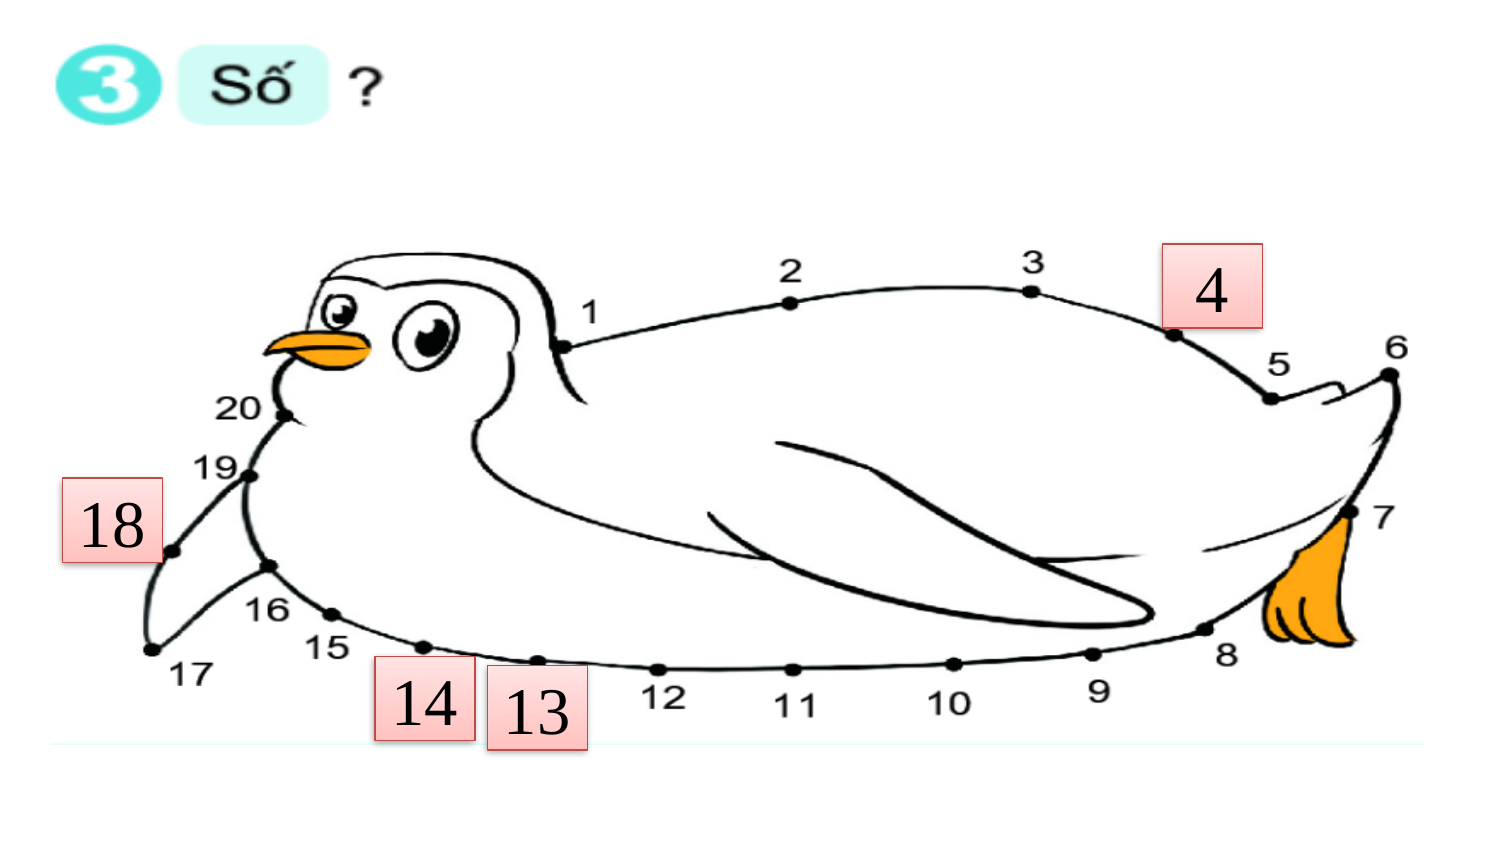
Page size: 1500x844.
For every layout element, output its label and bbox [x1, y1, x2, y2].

picture [46, 36, 393, 142]
picture [49, 221, 1426, 745]
